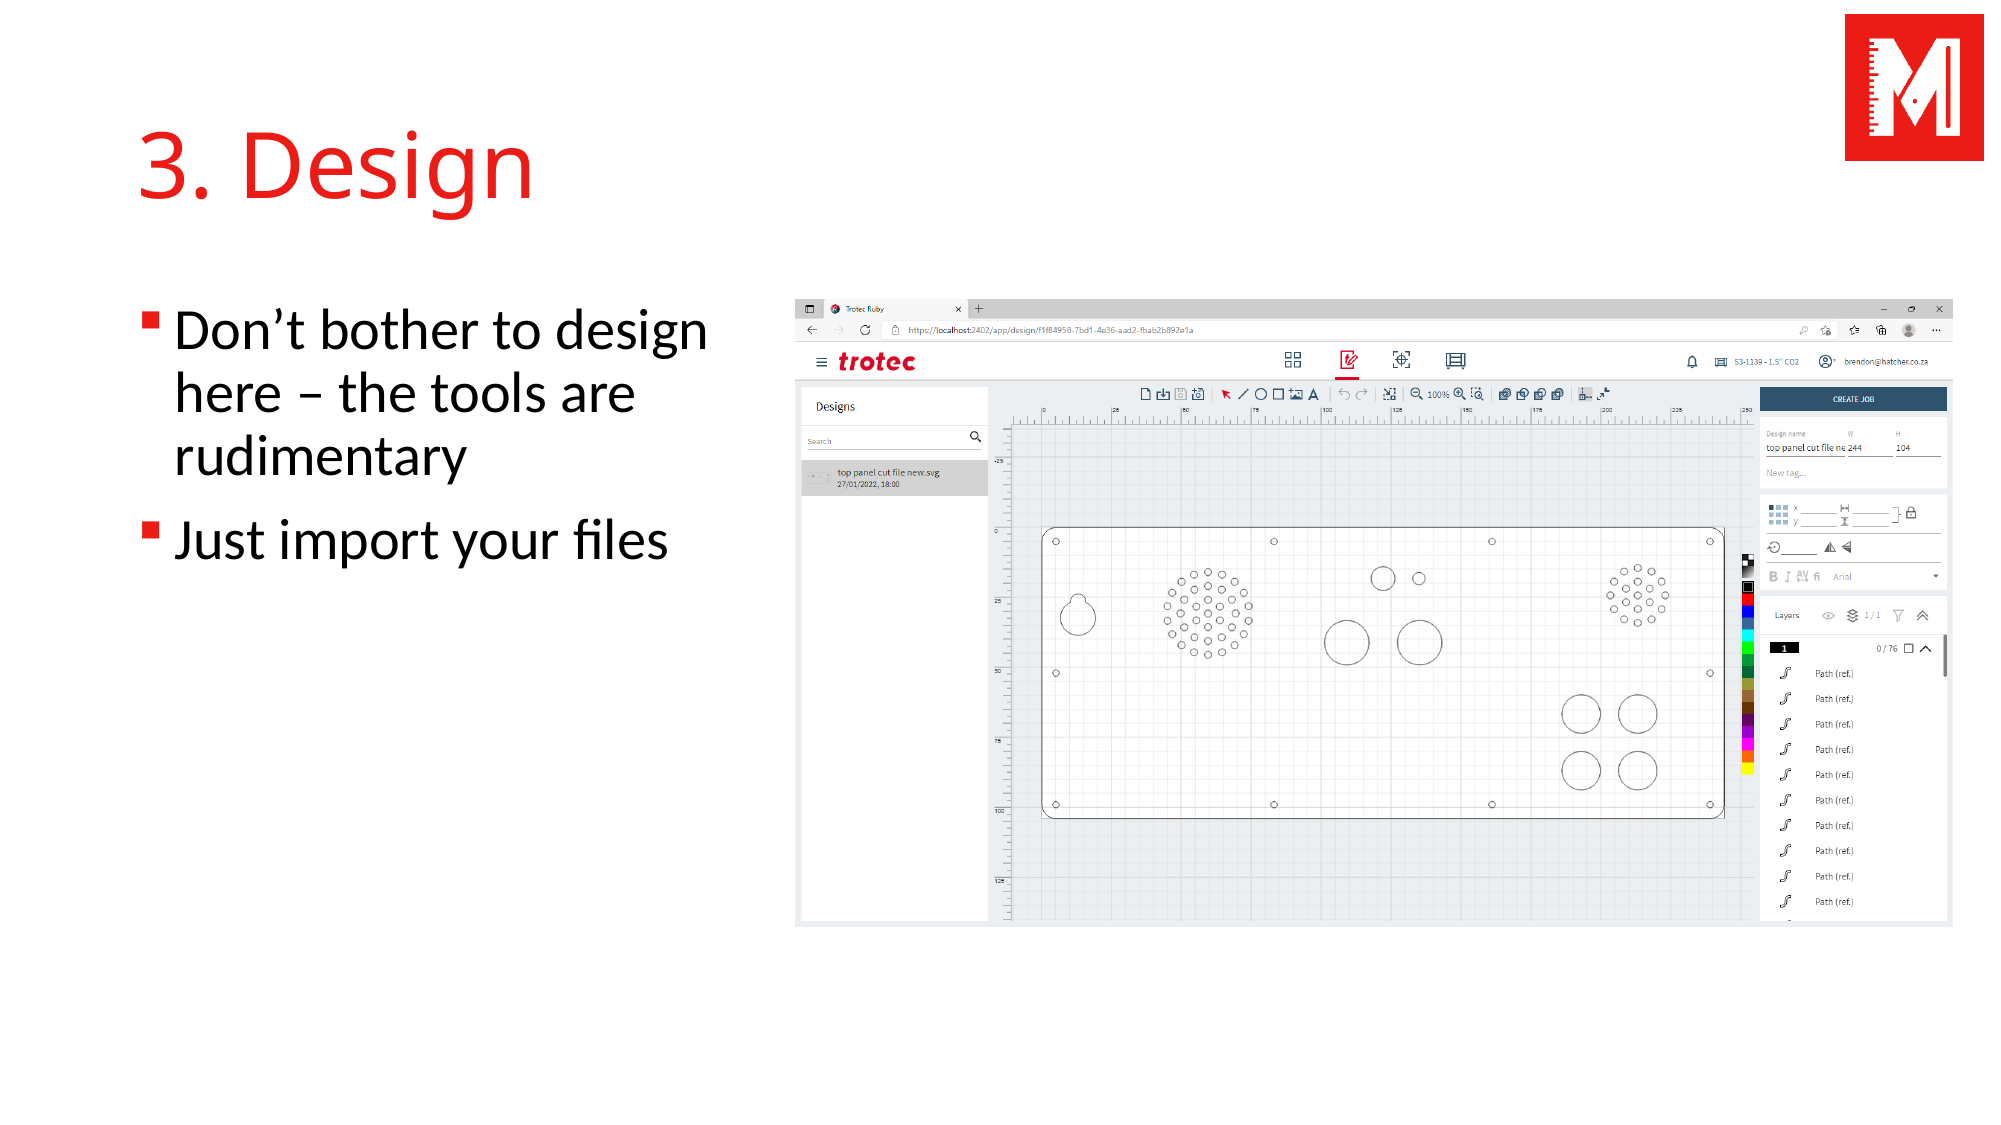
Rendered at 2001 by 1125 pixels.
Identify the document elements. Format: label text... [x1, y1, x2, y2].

picture [794, 299, 1953, 927]
title 3. Design [137, 59, 1863, 278]
list Don’t bother to design here – the tools are rudimentary Just import your files [137, 299, 760, 1014]
picture [1845, 14, 1984, 161]
